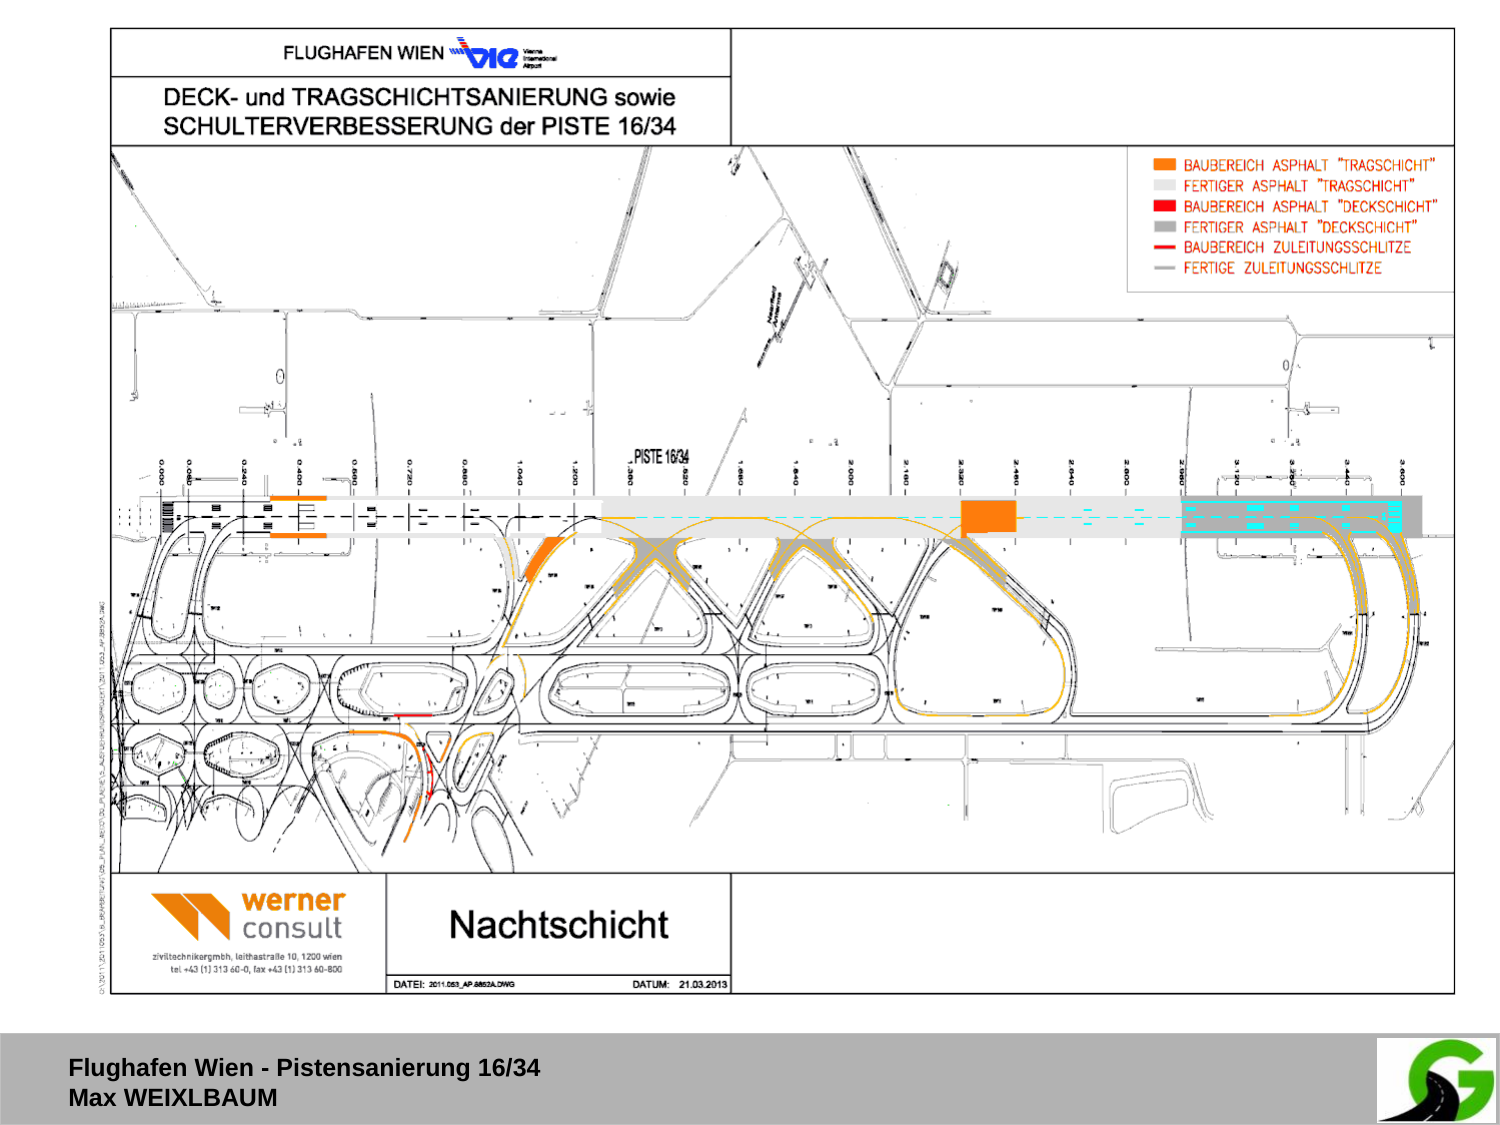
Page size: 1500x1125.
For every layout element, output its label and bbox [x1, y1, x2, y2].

picture [1377, 1038, 1496, 1123]
picture [26, 0, 1474, 1023]
